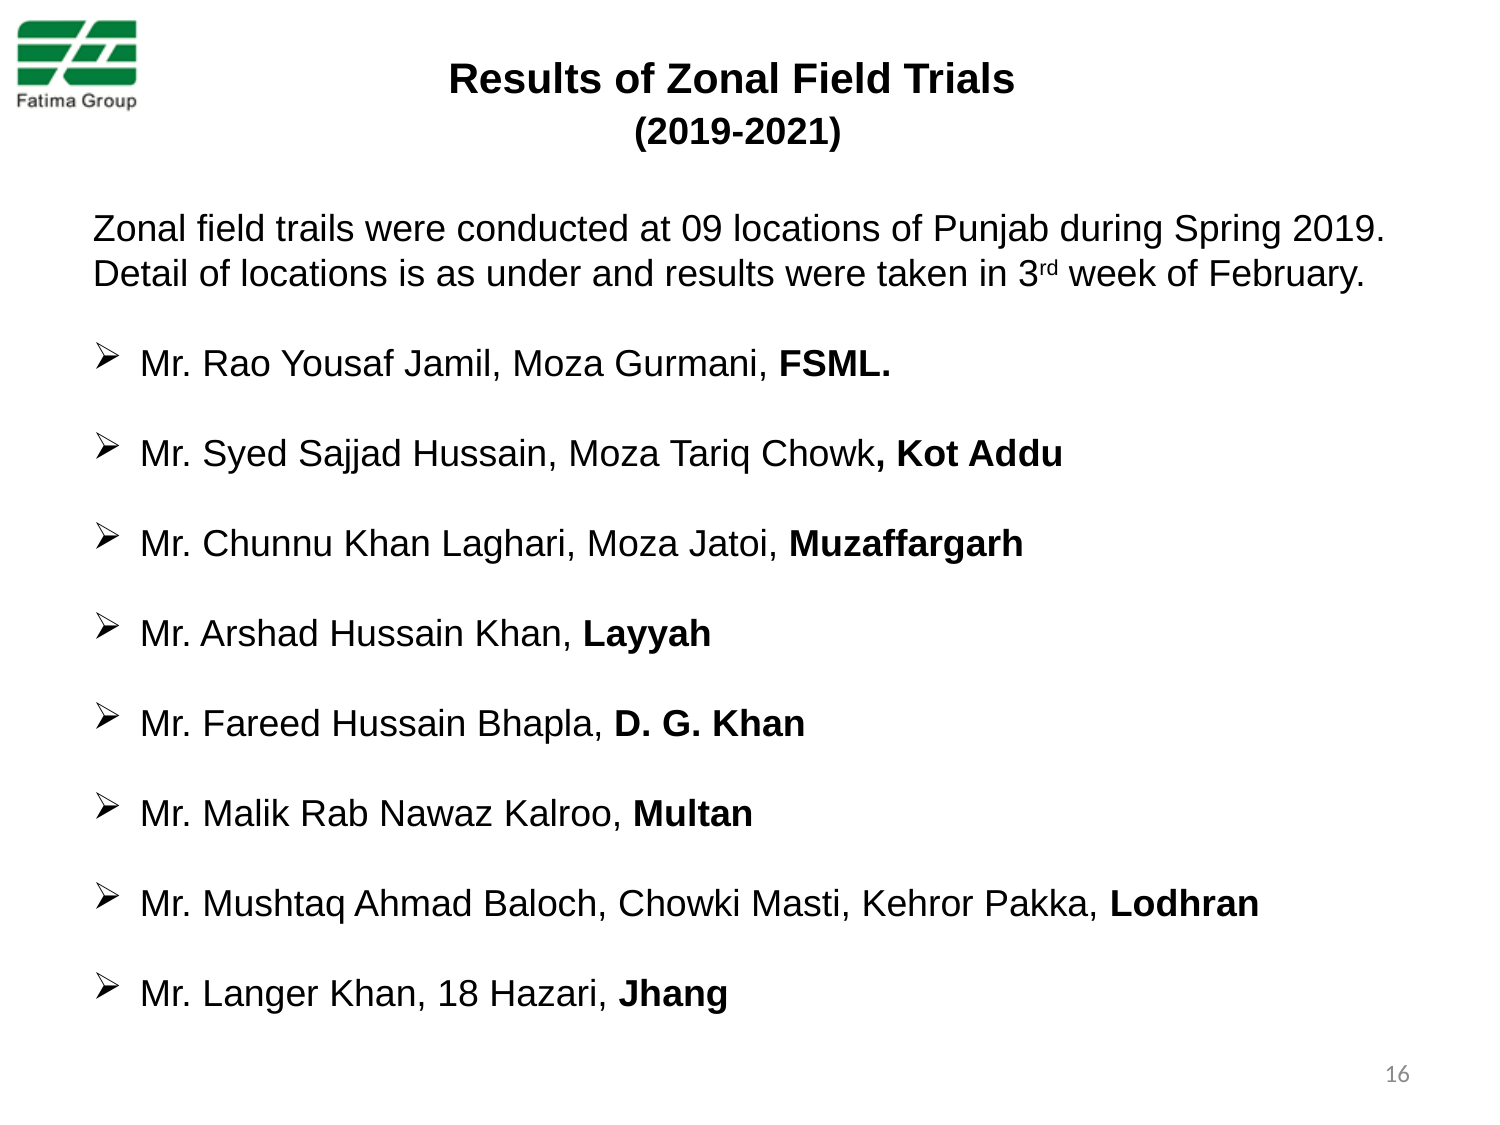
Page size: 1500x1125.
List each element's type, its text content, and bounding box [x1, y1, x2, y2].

picture [15, 18, 141, 115]
slide_number 16 [1074, 1042, 1425, 1103]
title Results of Zonal Field Trials (2019-2021) [206, 42, 1258, 161]
text_box Zonal field trails were conducted at 09 locations of Punjab during Spring 2019. Detail of locations is as under and results were taken in 3rd week of February. Mr. Rao Yousaf Jamil, Moza Gurmani, FSML. Mr. Syed Sajjad Hussain, Moza Tariq Chowk, Kot Addu Mr. Chunnu Khan Laghari, Moza Jatoi, Muzaffargarh Mr. Arshad Hussain Khan, Layyah Mr. Fareed Hussain Bhapla, D. G. Khan Mr. Malik Rab Nawaz Kalroo, Multan Mr. Mushtaq Ahmad Baloch, Chowki Masti, Kehror Pakka, Lodhran Mr. Langer Khan, 18 Hazari, Jhang [78, 196, 1435, 1021]
